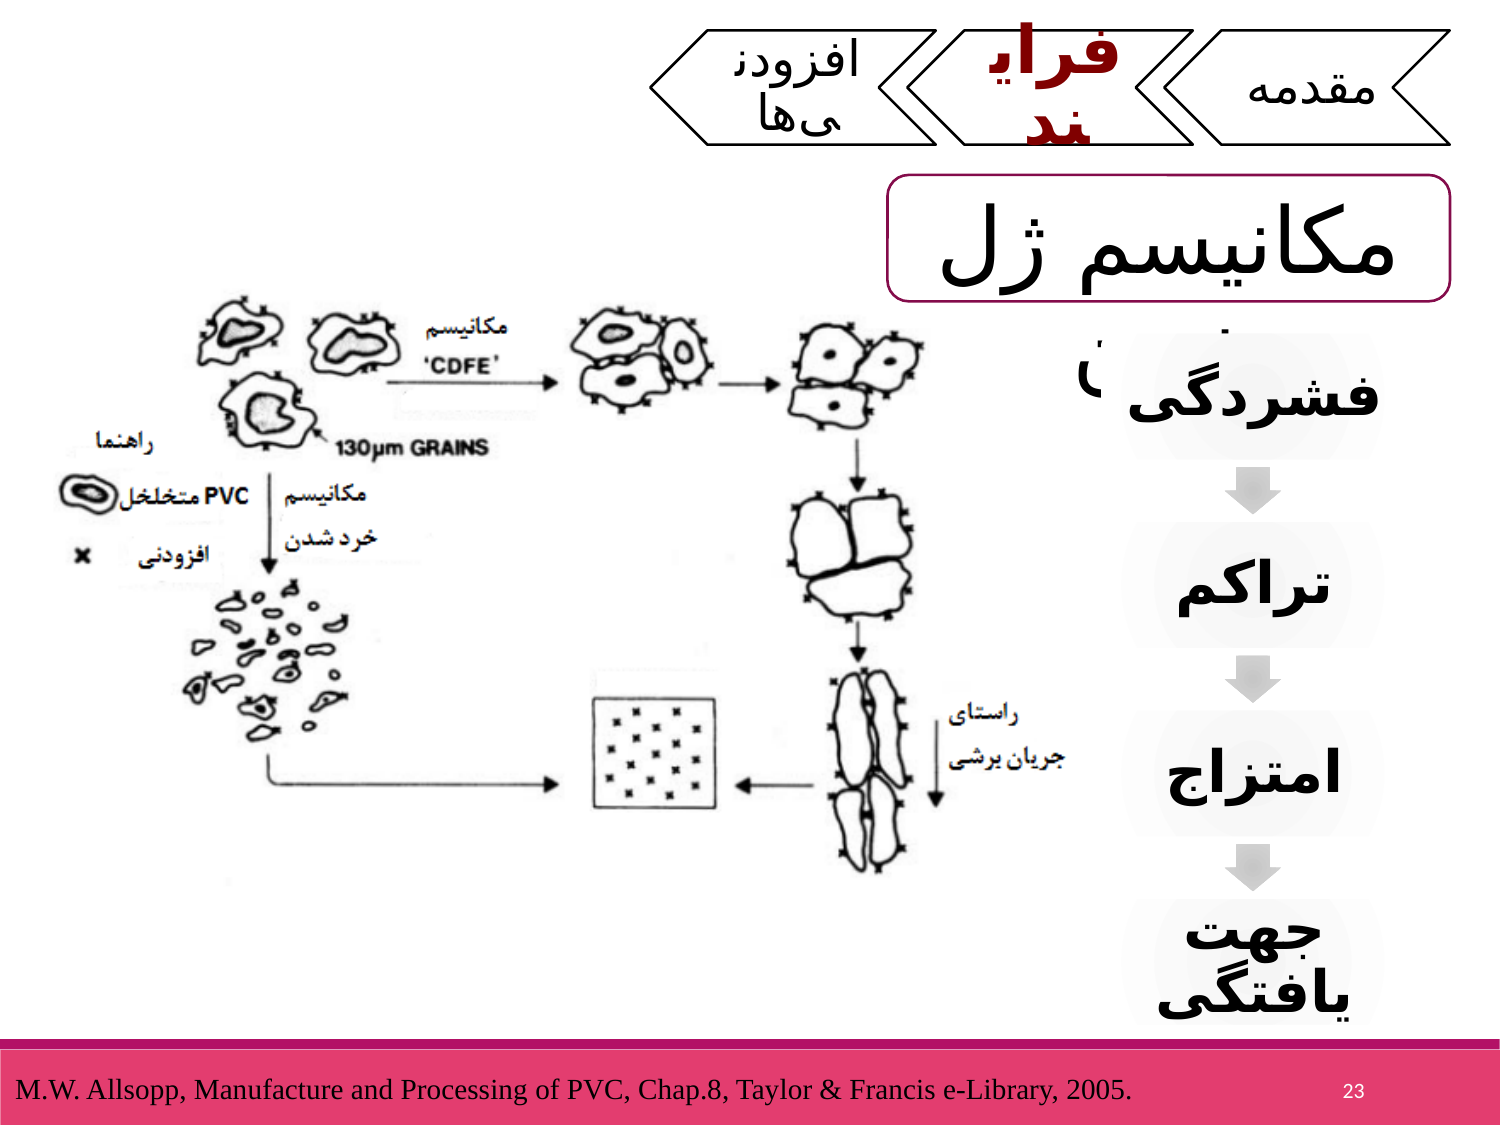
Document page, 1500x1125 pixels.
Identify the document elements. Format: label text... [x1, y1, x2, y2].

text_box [971, 332, 1500, 1026]
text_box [649, 11, 1451, 163]
picture [36, 276, 1097, 888]
text_box [886, 175, 899, 273]
text_box [1438, 175, 1452, 301]
text_box M.W. Allsopp, Manufacture and Processing of PVC, Chap.8, Taylor & Francis e-Library, 2005. [0, 1059, 1218, 1117]
text_box مکانیسم ژل شدن [899, 174, 1438, 329]
slide_number 23 [1218, 1059, 1380, 1120]
